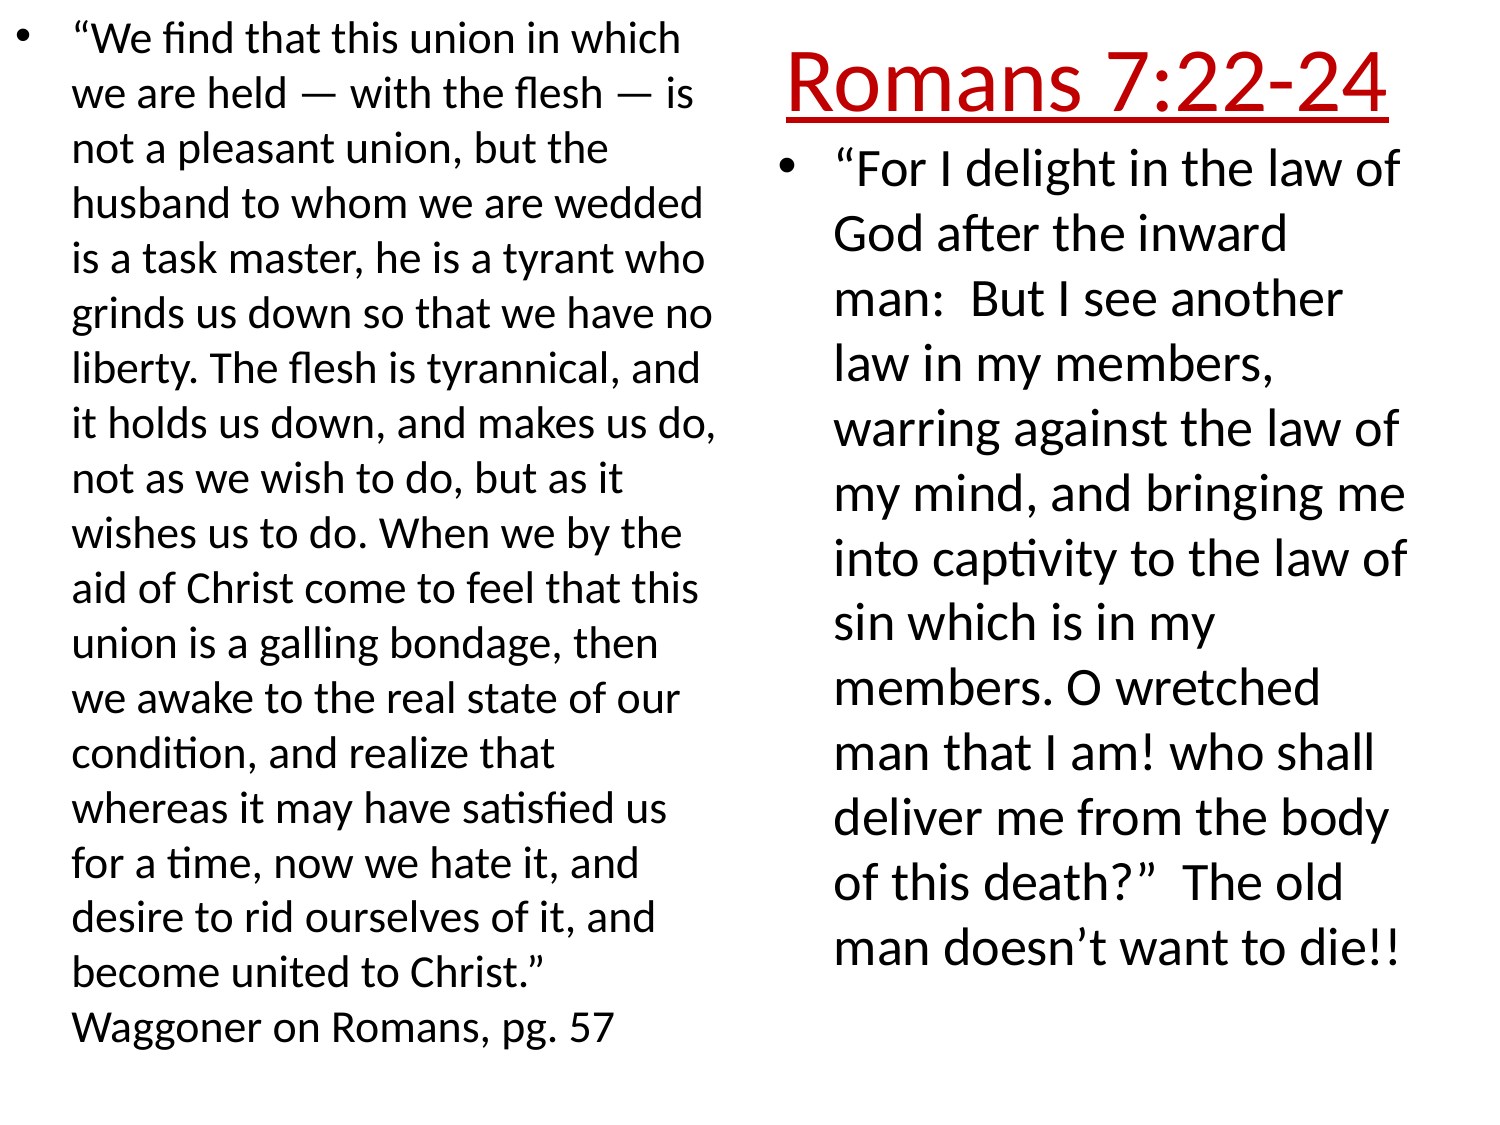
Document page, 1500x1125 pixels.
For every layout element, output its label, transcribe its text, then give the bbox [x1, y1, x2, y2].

list “We find that this union in which we are held — with the flesh — is not a pleasant union, but the husband to whom we are wedded is a task master, he is a tyrant who grinds us down so that we have no liberty. The flesh is tyrannical, and it holds us down, and makes us do, not as we wish to do, but as it wishes us to do. When we by the aid of Christ come to feel that this union is a galling bondage, then we awake to the real state of our condition, and realize that whereas it may have satisfied us for a time, now we hate it, and desire to rid ourselves of it, and become united to Christ.” Waggoner on Romans, pg. 57 [0, 0, 738, 1125]
list “For I delight in the law of God after the inward man: But I see another law in my members, warring against the law of my mind, and bringing me into captivity to the law of sin which is in my members. O wretched man that I am! who shall deliver me from the body of this death?” The old man doesn’t want to die!! [762, 125, 1425, 1005]
title Romans 7:22-24 [750, 0, 1425, 150]
